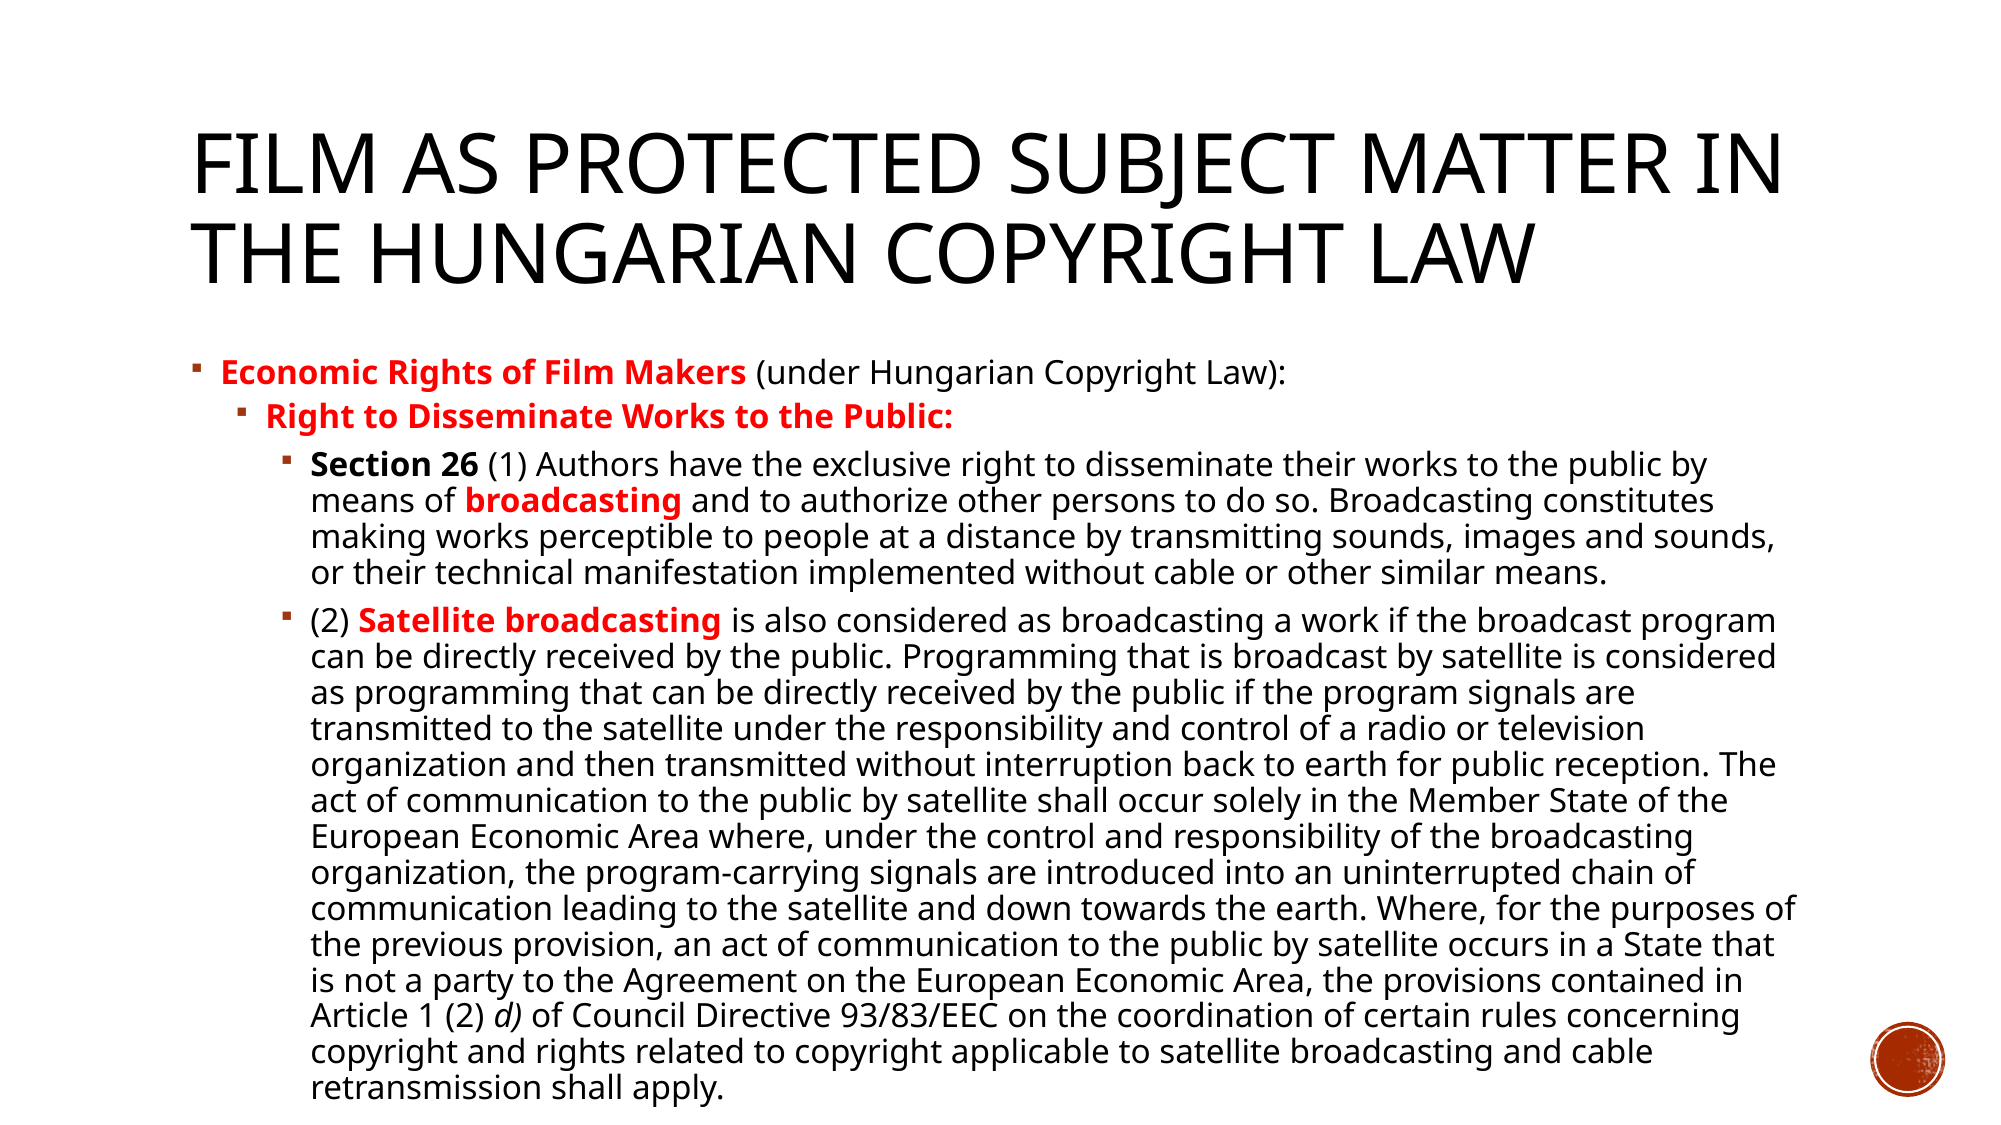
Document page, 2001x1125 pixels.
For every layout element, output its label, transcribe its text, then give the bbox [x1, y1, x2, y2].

title Film as protected subject matter in the hungarian copyright law [175, 79, 1826, 344]
list Economic Rights of Film Makers (under Hungarian Copyright Law): Right to Disseminate Works to the Public: Section 26 (1) Authors have the exclusive right to disseminate their works to the public by means of broadcasting and to authorize other persons to do so. Broadcasting constitutes making works perceptible to people at a distance by transmitting sounds, images and sounds, or their technical manifestation implemented without cable or other similar means. (2) Satellite broadcasting is also considered as broadcasting a work if the broadcast program can be directly received by the public. Programming that is broadcast by satellite is considered as programming that can be directly received by the public if the program signals are transmitted to the satellite under the responsibility and control of a radio or television organization and then transmitted without interruption back to earth for public reception. The act of communication to the public by satellite shall occur solely in the Member State of the European Economic Area where, under the control and responsibility of the broadcasting organization, the program-carrying signals are introduced into an uninterrupted chain of communication leading to the satellite and down towards the earth. Where, for the purposes of the previous provision, an act of communication to the public by satellite occurs in a State that is not a party to the Agreement on the European Economic Area, the provisions contained in Article 1 (2) d) of Council Directive 93/83/EEC on the coordination of certain rules concerning copyright and rights related to copyright applicable to satellite broadcasting and cable retransmission shall apply. [175, 348, 1826, 1013]
